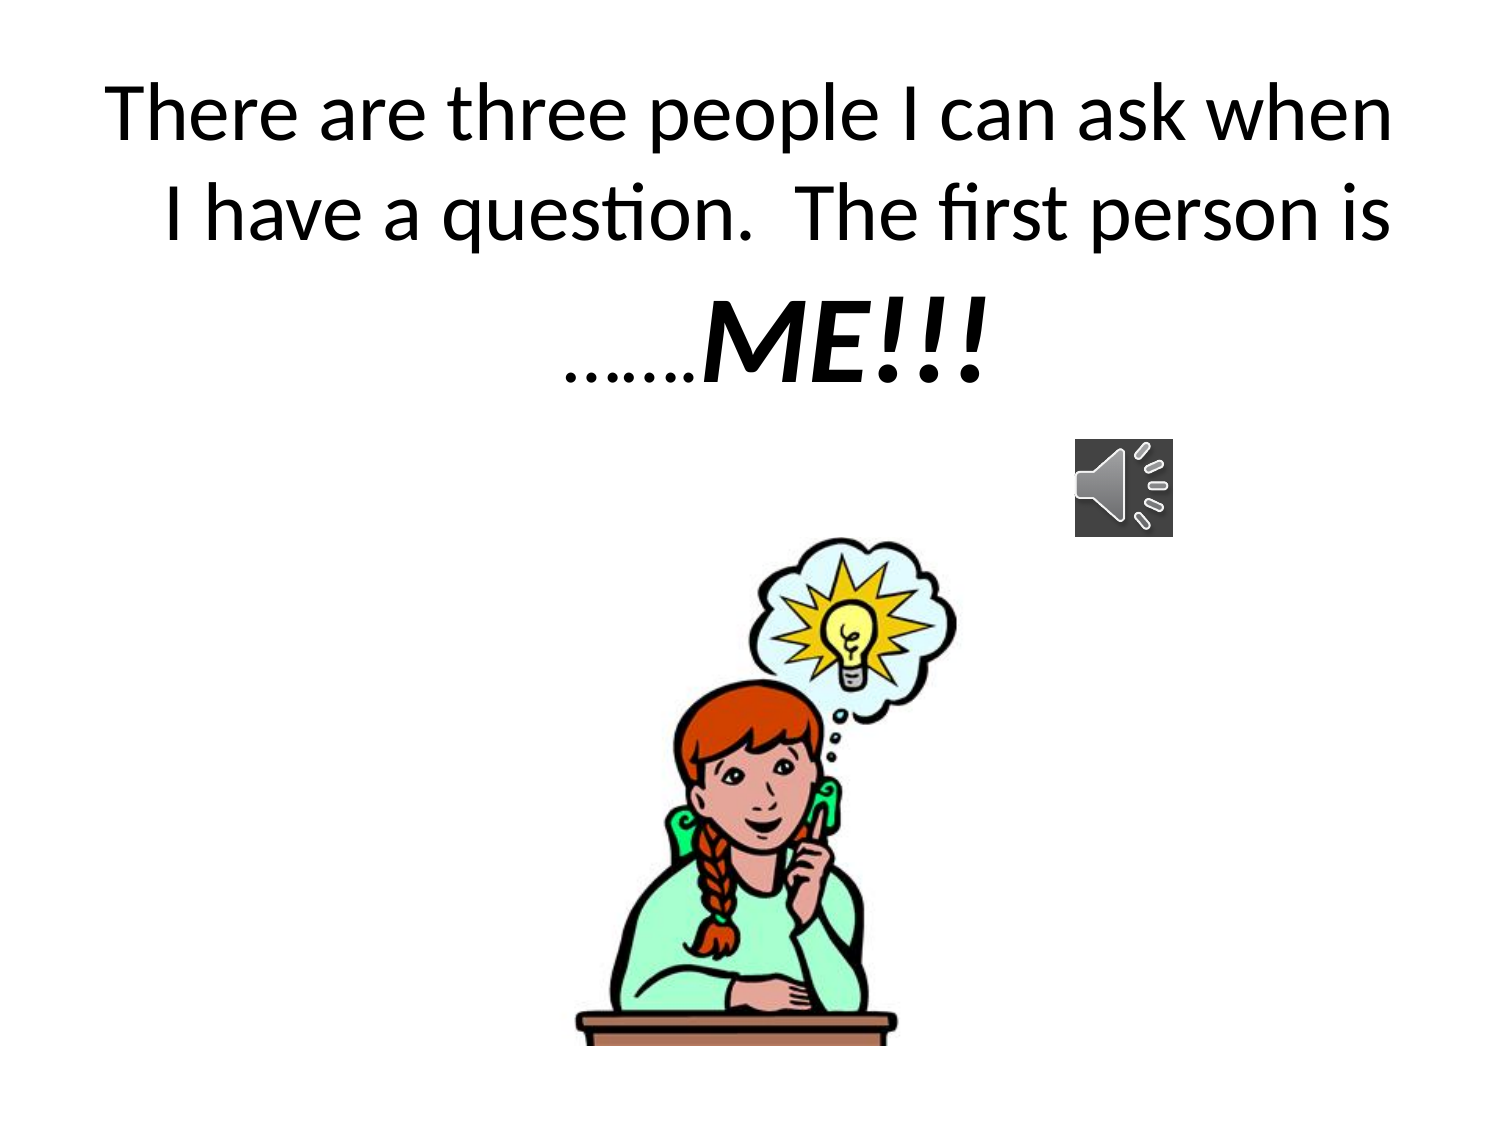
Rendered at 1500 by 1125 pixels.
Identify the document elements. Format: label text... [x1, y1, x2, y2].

picture [1073, 437, 1175, 539]
list There are three people I can ask when I have a question. The first person is …….ME!!! [75, 50, 1425, 1005]
picture [512, 537, 1021, 1046]
